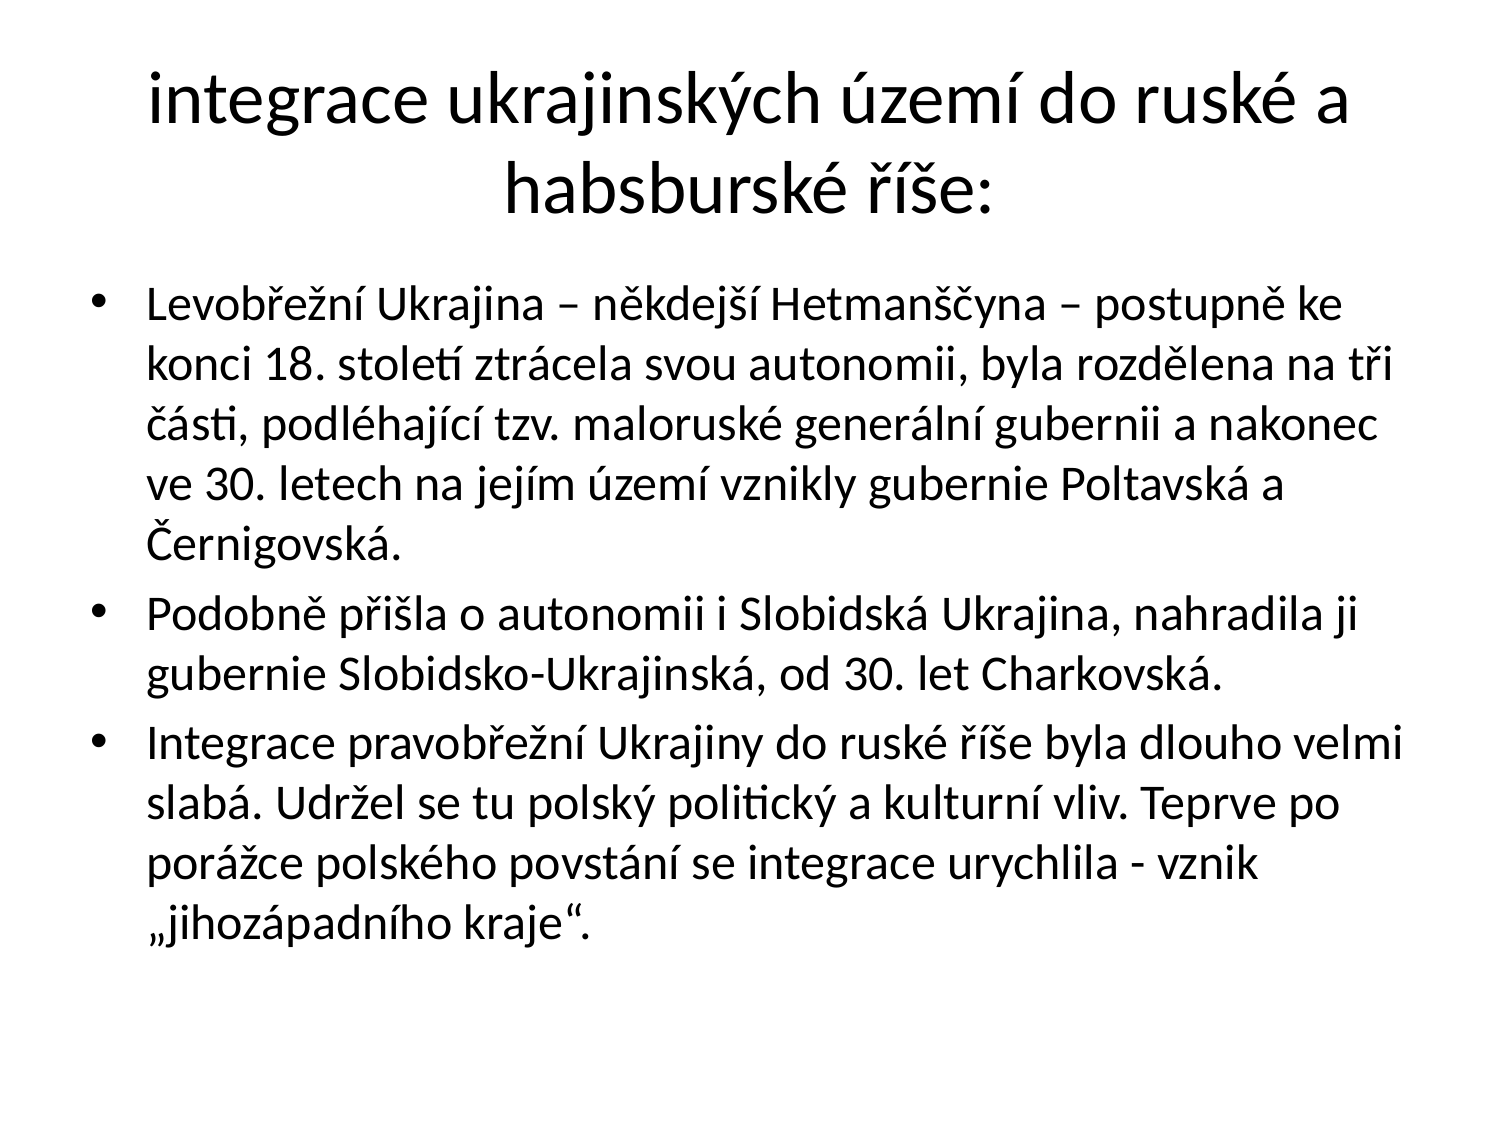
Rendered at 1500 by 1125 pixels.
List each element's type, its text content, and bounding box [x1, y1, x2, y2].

title integrace ukrajinských území do ruské a habsburské říše: [75, 45, 1425, 233]
list Levobřežní Ukrajina – někdejší Hetmanščyna – postupně ke konci 18. století ztrácela svou autonomii, byla rozdělena na tři části, podléhající tzv. maloruské generální gubernii a nakonec ve 30. letech na jejím území vznikly gubernie Poltavská a Černigovská. Podobně přišla o autonomii i Slobidská Ukrajina, nahradila ji gubernie Slobidsko-Ukrajinská, od 30. let Charkovská. Integrace pravobřežní Ukrajiny do ruské říše byla dlouho velmi slabá. Udržel se tu polský politický a kulturní vliv. Teprve po porážce polského povstání se integrace urychlila - vznik „jihozápadního kraje“. [75, 262, 1425, 1005]
